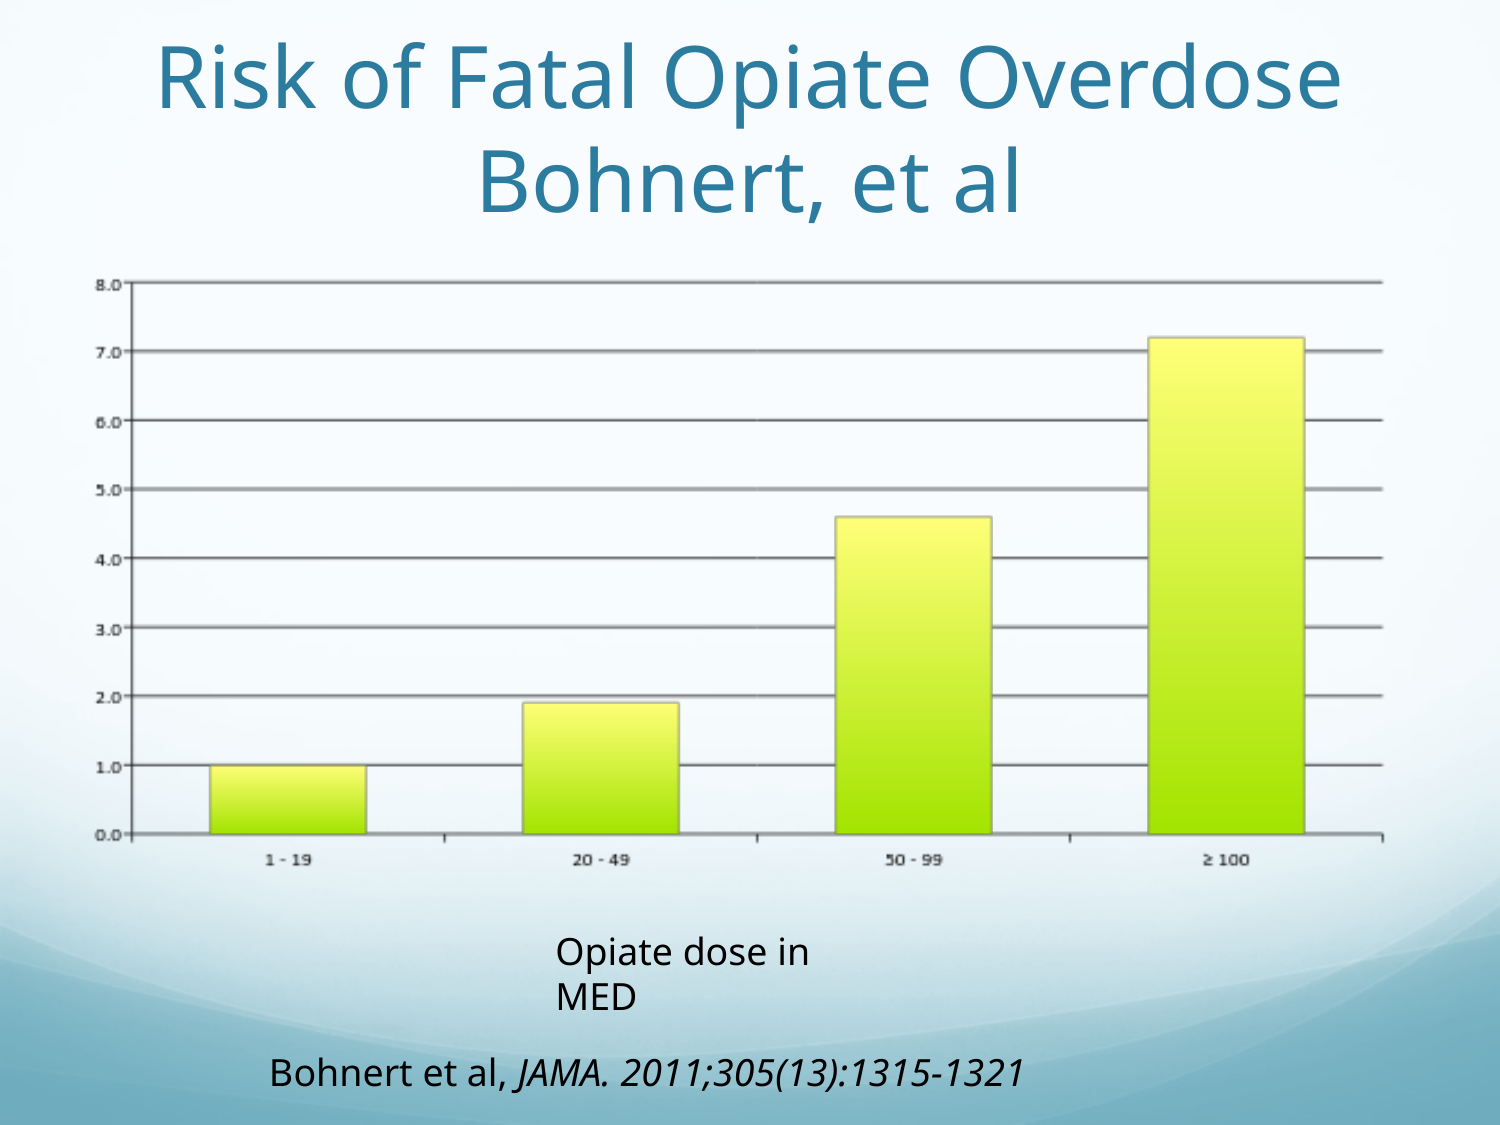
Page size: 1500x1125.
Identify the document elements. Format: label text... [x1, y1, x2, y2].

picture [0, 0, 1500, 1125]
text_box Bohnert et al, JAMA. 2011;305(13):1315-1321 [253, 1041, 1247, 1103]
title Risk of Fatal Opiate Overdose Bohnert, et al [90, 17, 1410, 237]
text_box Opiate dose in MED [540, 920, 876, 982]
